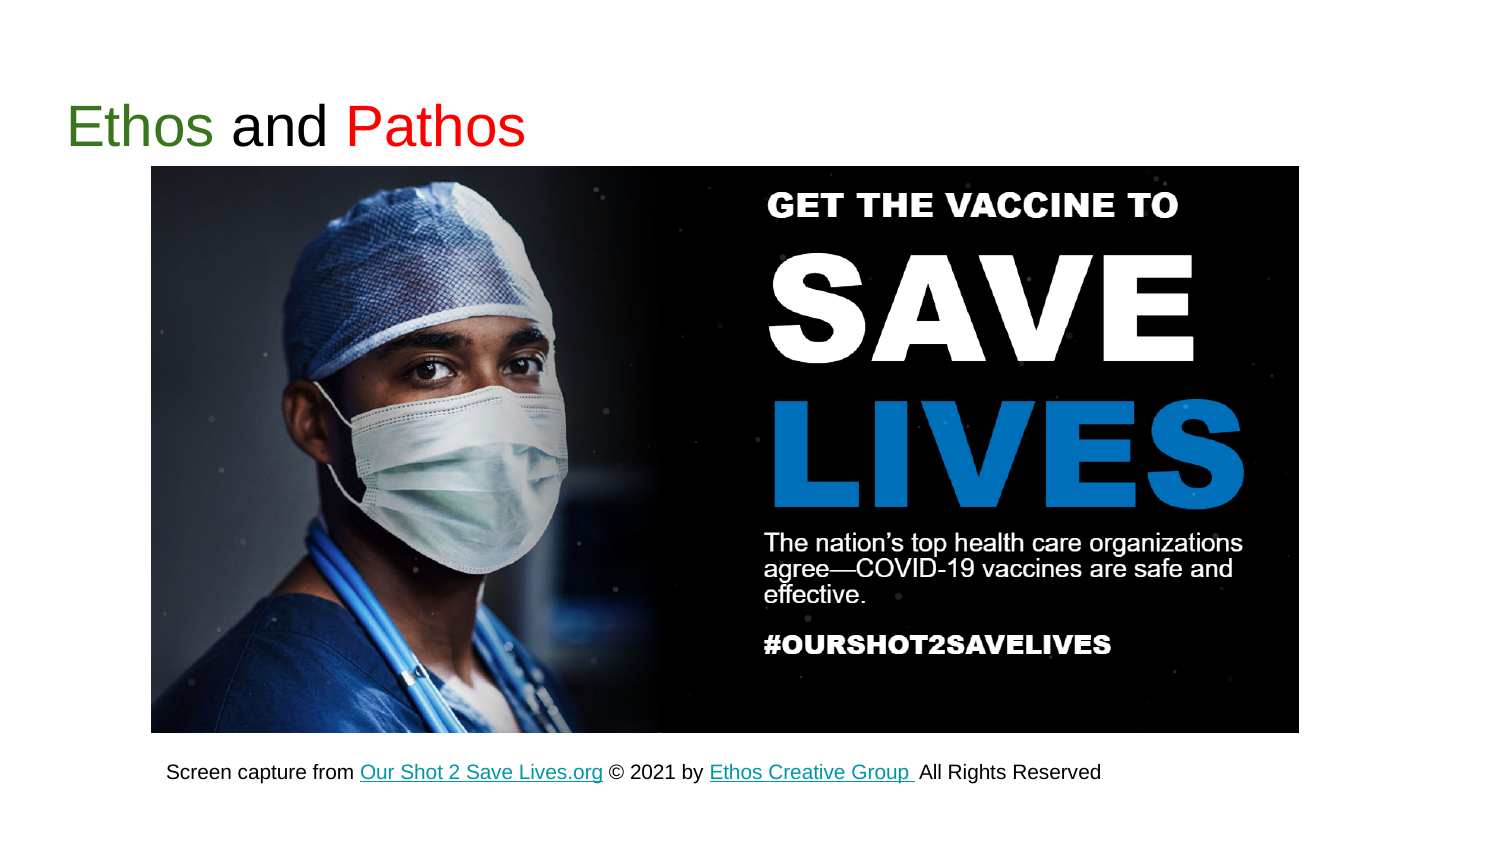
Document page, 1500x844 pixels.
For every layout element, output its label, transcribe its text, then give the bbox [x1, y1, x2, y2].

text_box Screen capture from Our Shot 2 Save Lives.org © 2021 by Ethos Creative Group All Rights Reserved [151, 746, 1295, 797]
title Ethos and Pathos [51, 72, 990, 167]
picture [150, 166, 1299, 733]
